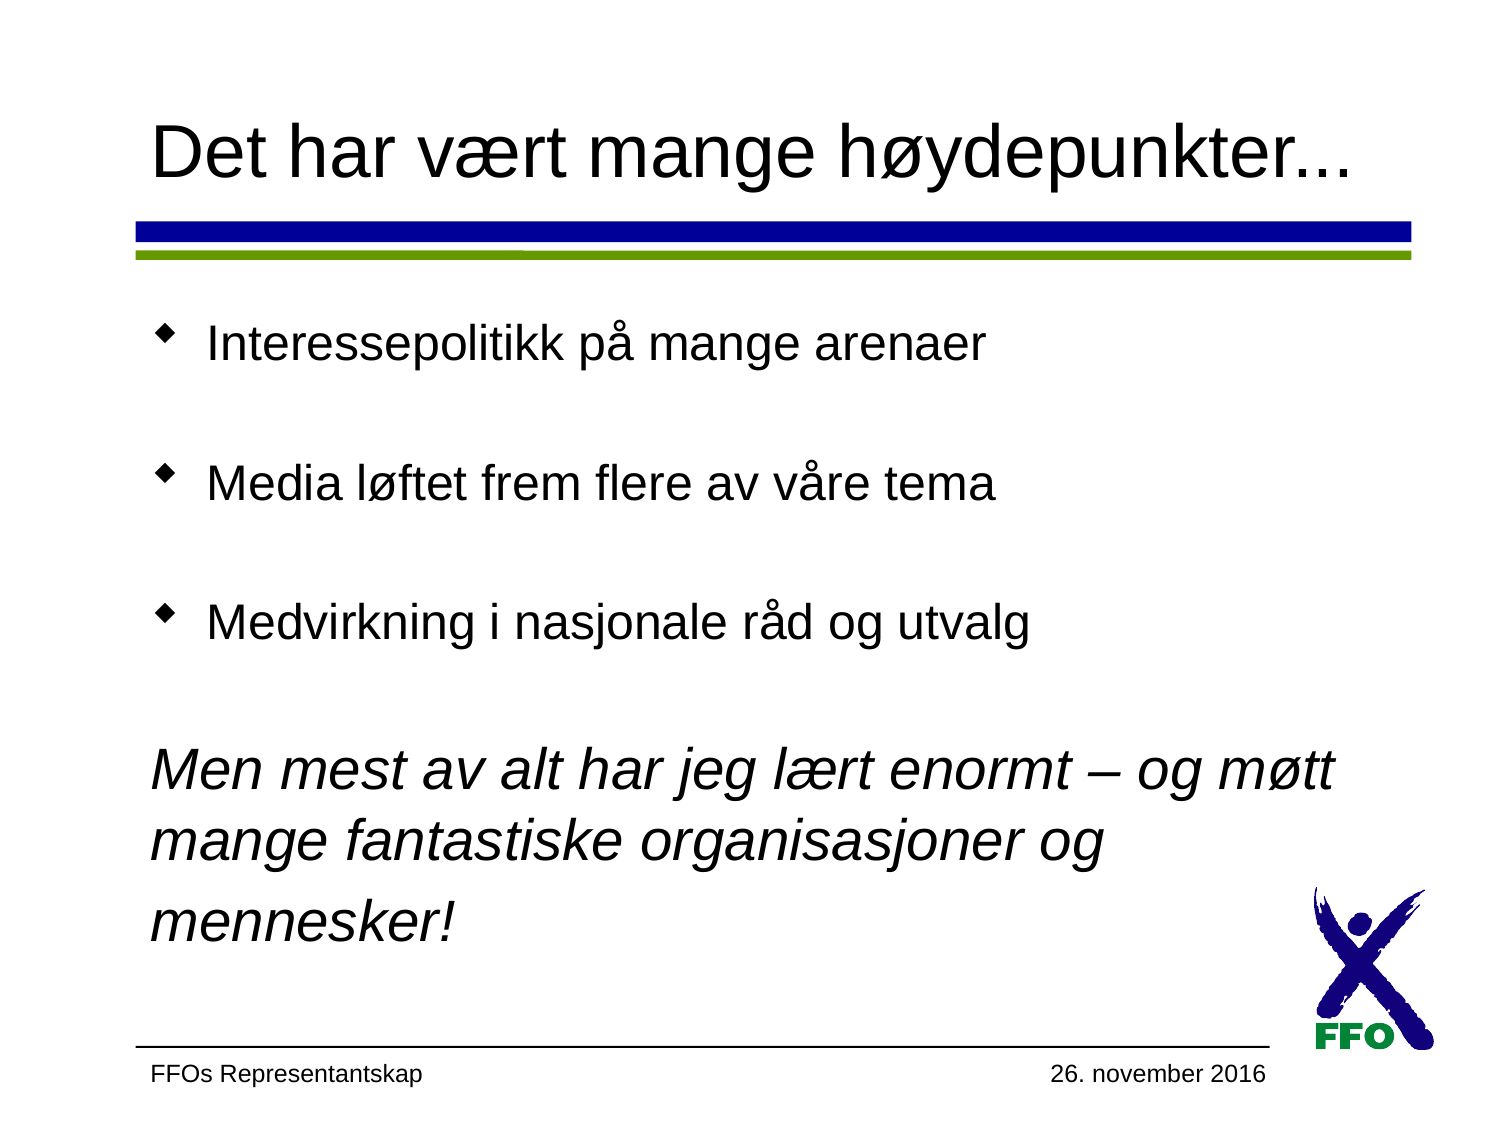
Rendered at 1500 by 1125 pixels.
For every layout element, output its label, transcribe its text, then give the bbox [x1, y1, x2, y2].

list Interessepolitikk på mange arenaer Media løftet frem flere av våre tema Medvirkning i nasjonale råd og utvalg Men mest av alt har jeg lært enormt – og møtt mange fantastiske organisasjoner og mennesker! [135, 302, 1442, 1024]
title Det har vært mange høydepunkter... [135, 78, 1424, 232]
picture [1314, 1024, 1434, 1050]
